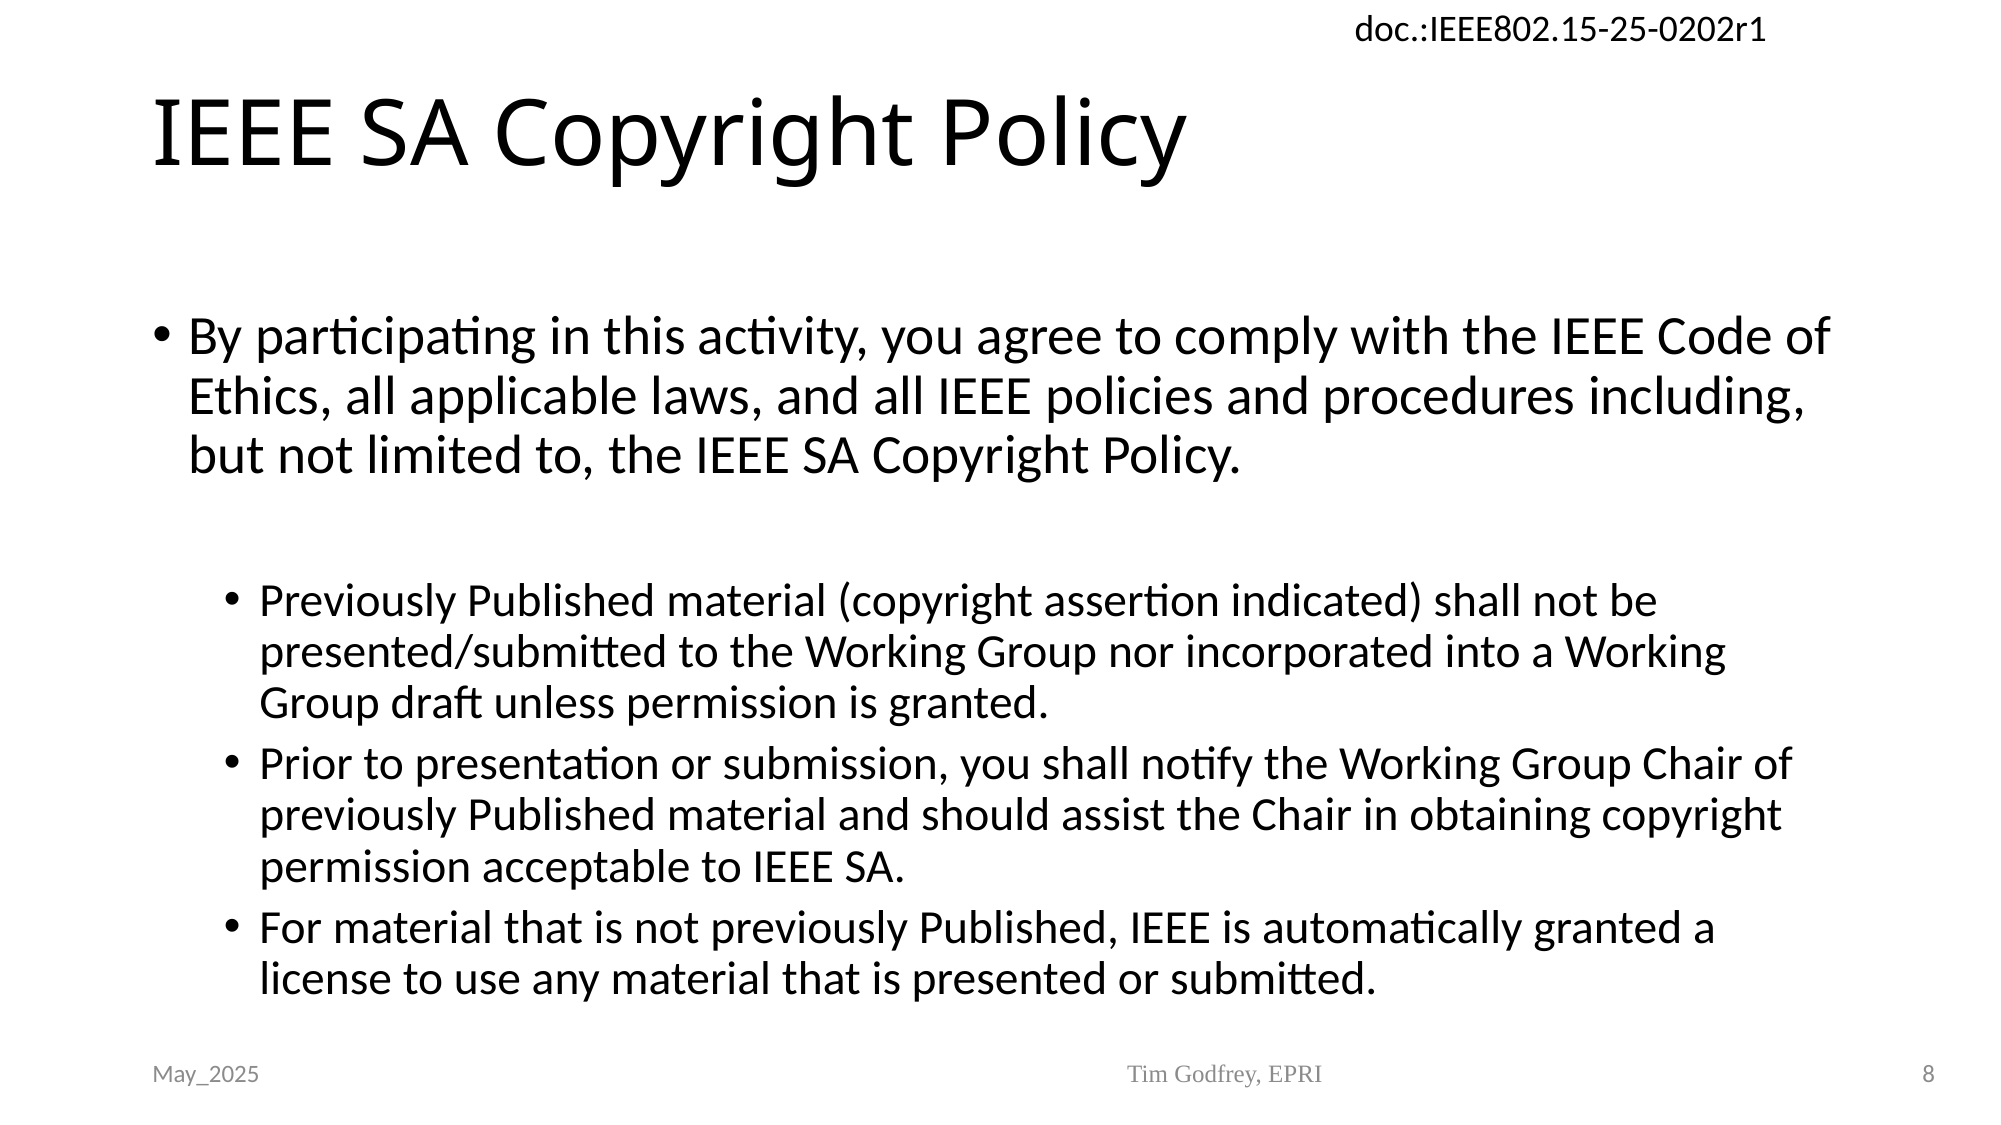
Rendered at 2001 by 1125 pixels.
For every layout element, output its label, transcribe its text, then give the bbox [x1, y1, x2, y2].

slide_number 8 [1462, 1042, 1950, 1103]
title IEEE SA Copyright Policy [137, 59, 1863, 213]
footer Tim Godfrey, EPRI [662, 1042, 1338, 1103]
slide_number May_2025 [137, 1042, 588, 1103]
list By participating in this activity, you agree to comply with the IEEE Code of Ethics, all applicable laws, and all IEEE policies and procedures including, but not limited to, the IEEE SA Copyright Policy. Previously Published material (copyright assertion indicated) shall not be presented/submitted to the Working Group nor incorporated into a Working Group draft unless permission is granted. Prior to presentation or submission, you shall notify the Working Group Chair of previously Published material and should assist the Chair in obtaining copyright permission acceptable to IEEE SA. For material that is not previously Published, IEEE is automatically granted a license to use any material that is presented or submitted. [137, 299, 1863, 1014]
